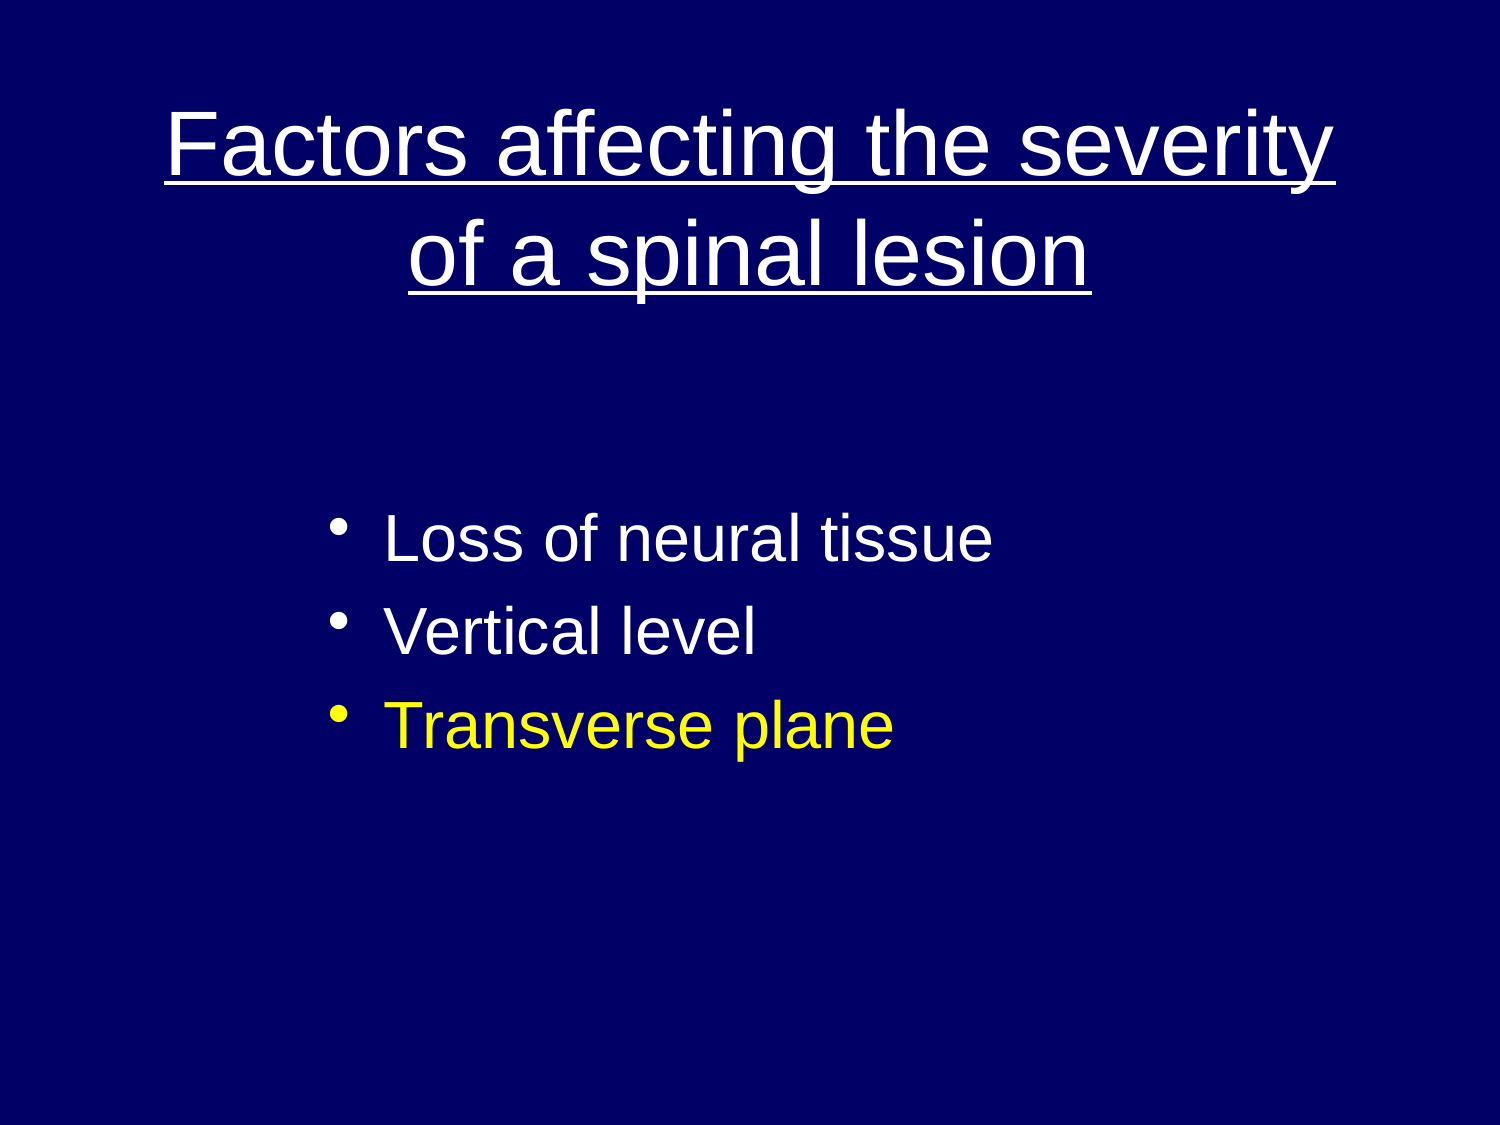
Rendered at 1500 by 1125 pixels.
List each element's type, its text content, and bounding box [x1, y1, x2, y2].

list Loss of neural tissue Vertical level Transverse plane [312, 487, 1125, 875]
title Factors affecting the severity of a spinal lesion [112, 99, 1388, 288]
